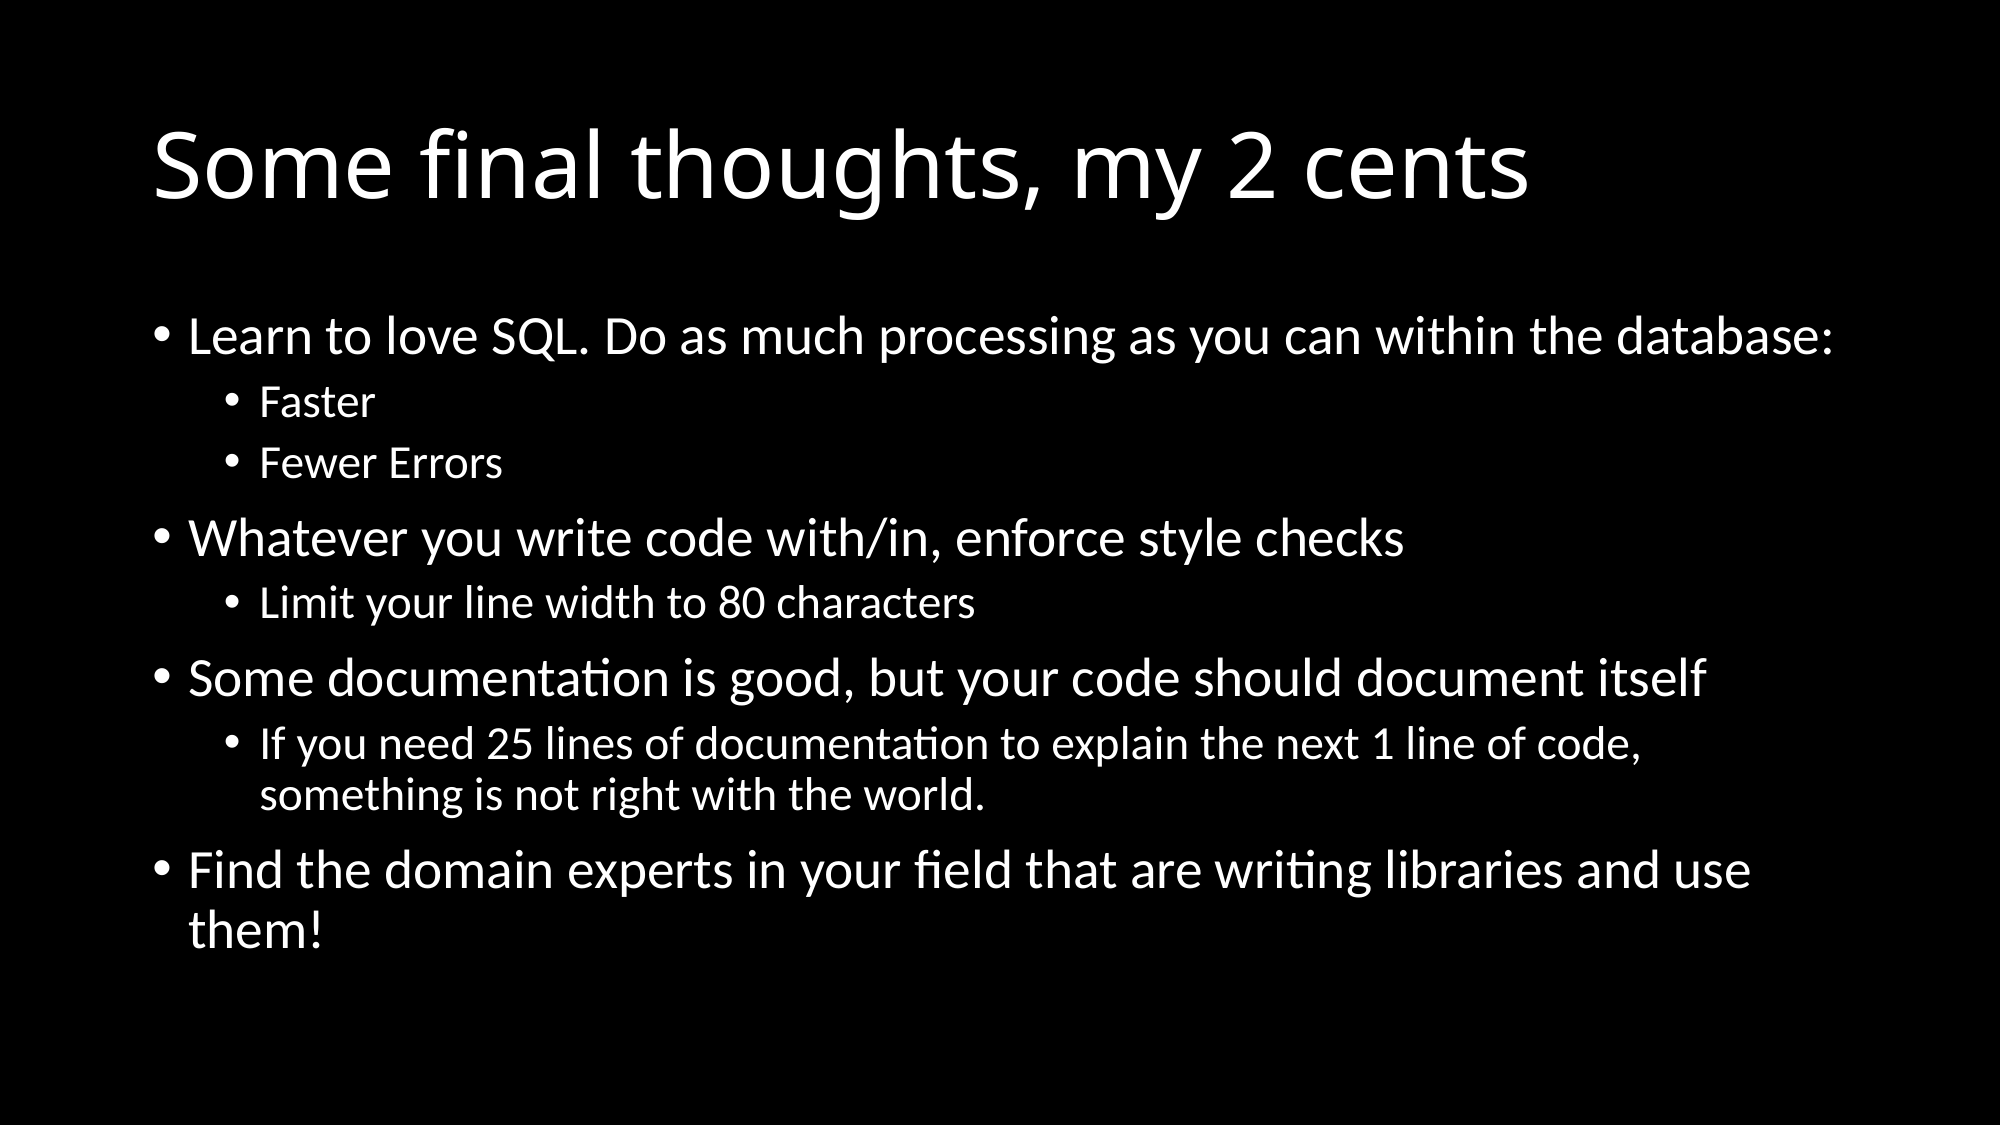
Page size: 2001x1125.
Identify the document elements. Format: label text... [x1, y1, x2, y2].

list Learn to love SQL. Do as much processing as you can within the database: Faster Fewer Errors Whatever you write code with/in, enforce style checks Limit your line width to 80 characters Some documentation is good, but your code should document itself If you need 25 lines of documentation to explain the next 1 line of code, something is not right with the world. Find the domain experts in your field that are writing libraries and use them! [137, 299, 1863, 1014]
title Some final thoughts, my 2 cents [137, 59, 1863, 278]
